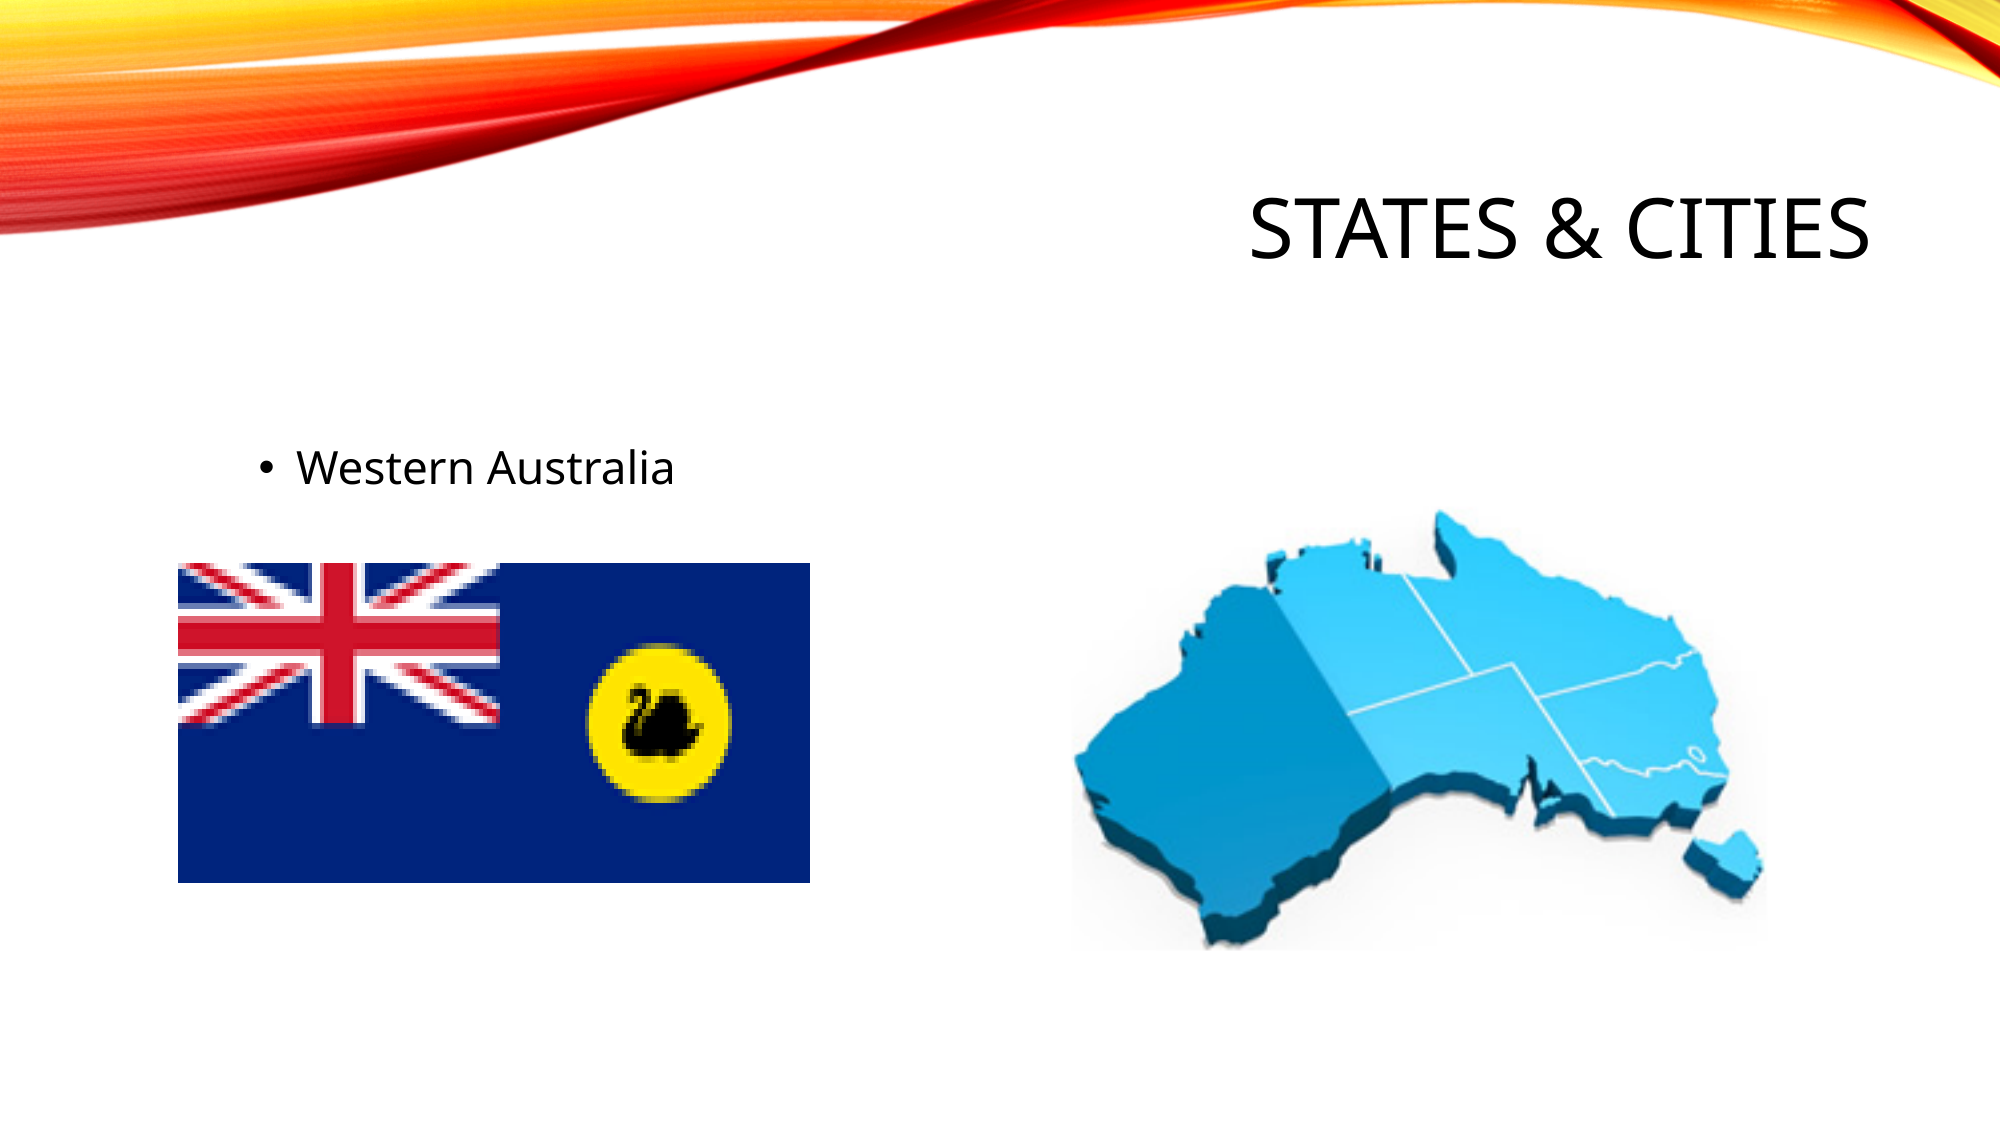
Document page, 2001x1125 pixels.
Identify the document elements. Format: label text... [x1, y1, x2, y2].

picture [0, 0, 2000, 237]
picture [174, 563, 810, 883]
title States & Cities [474, 125, 1888, 338]
list Western Australia [243, 437, 1887, 539]
picture [1064, 490, 1819, 956]
